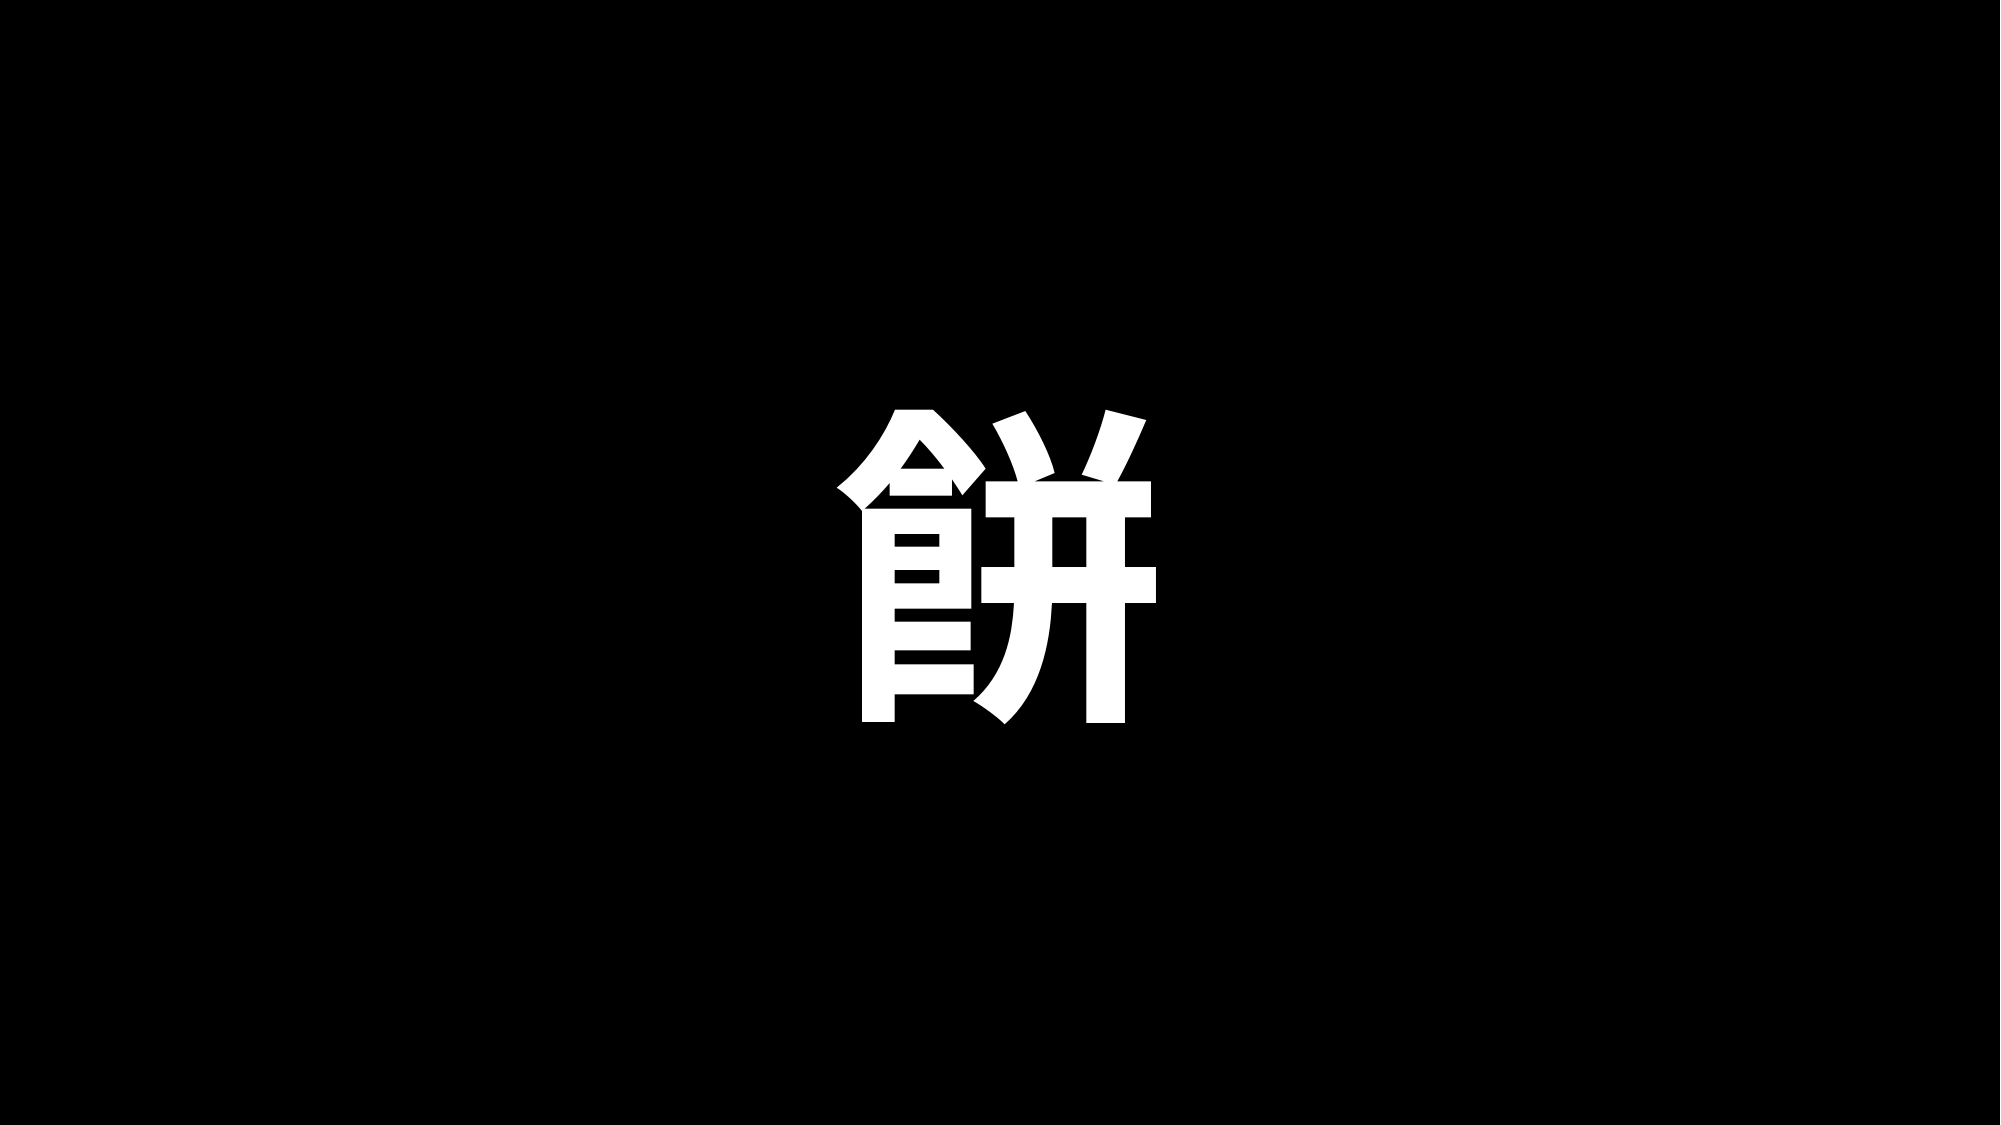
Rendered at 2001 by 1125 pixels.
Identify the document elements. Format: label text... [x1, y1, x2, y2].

text_box 餅 [426, 352, 1573, 768]
